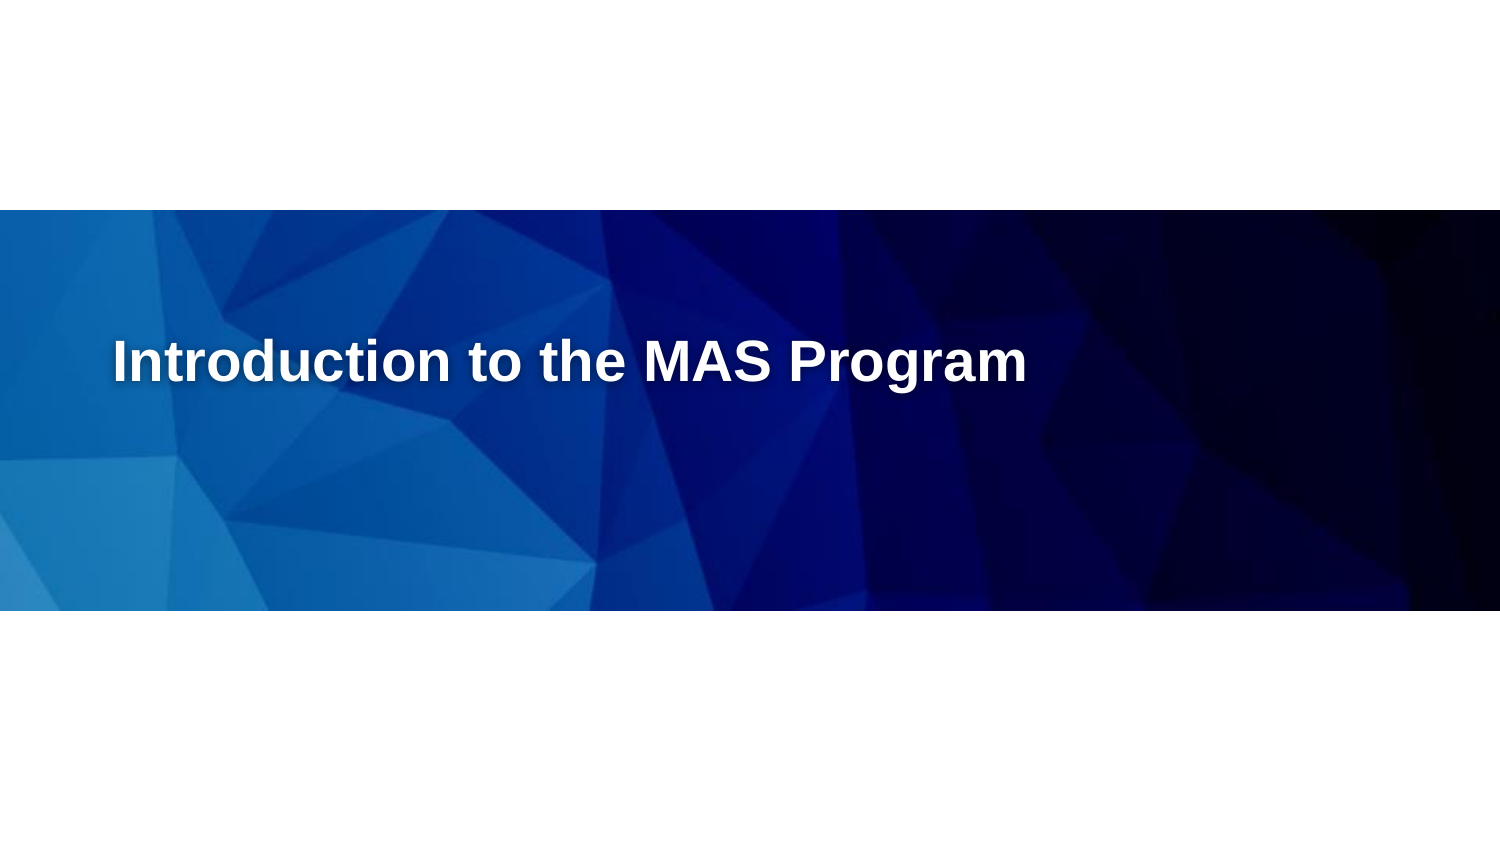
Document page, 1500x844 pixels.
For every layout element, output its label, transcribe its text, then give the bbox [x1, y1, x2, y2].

title Introduction to the MAS Program [112, 341, 1351, 455]
picture [0, 210, 1500, 611]
